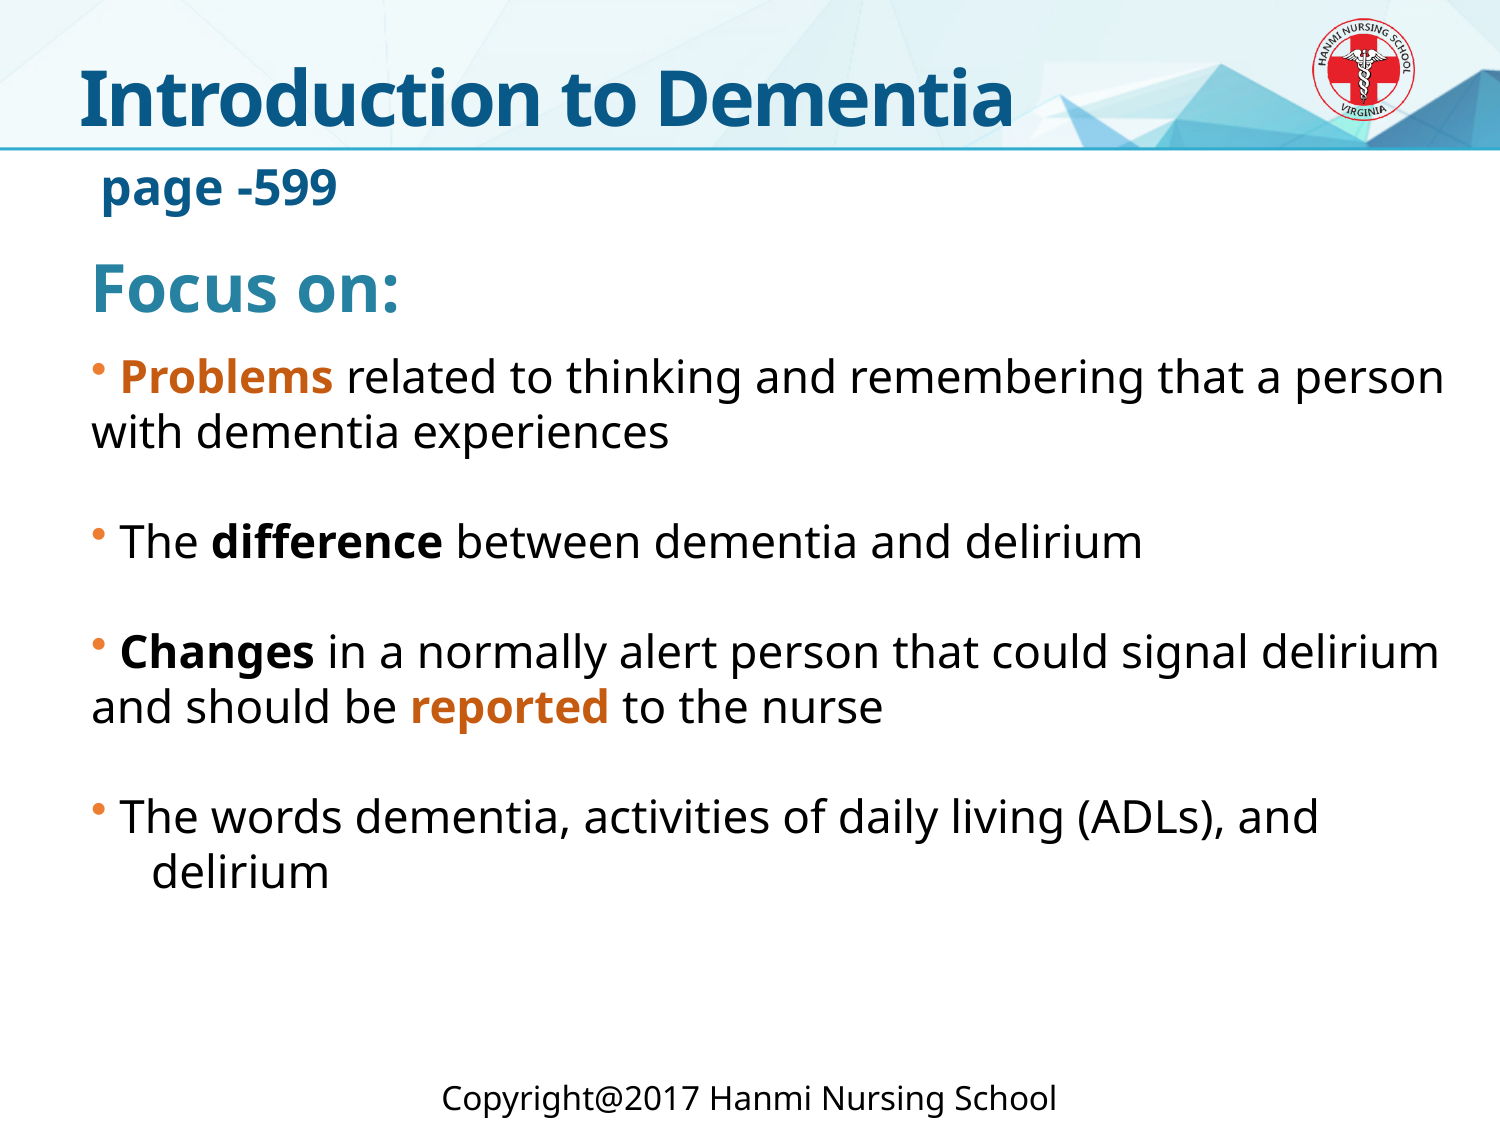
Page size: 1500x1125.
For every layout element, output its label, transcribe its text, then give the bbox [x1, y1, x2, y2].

text_box Focus on: [75, 238, 416, 334]
text_box page -599 [85, 148, 384, 223]
title Introduction to Dementia [64, 42, 1217, 154]
text_box Problems related to thinking and remembering that a person with dementia experiences The difference between dementia and delirium Changes in a normally alert person that could signal delirium and should be reported to the nurse The words dementia, activities of daily living (ADLs), and delirium [76, 285, 1484, 905]
picture [0, 0, 1500, 1069]
text_box Copyright@2017 Hanmi Nursing School [0, 1069, 1500, 1125]
